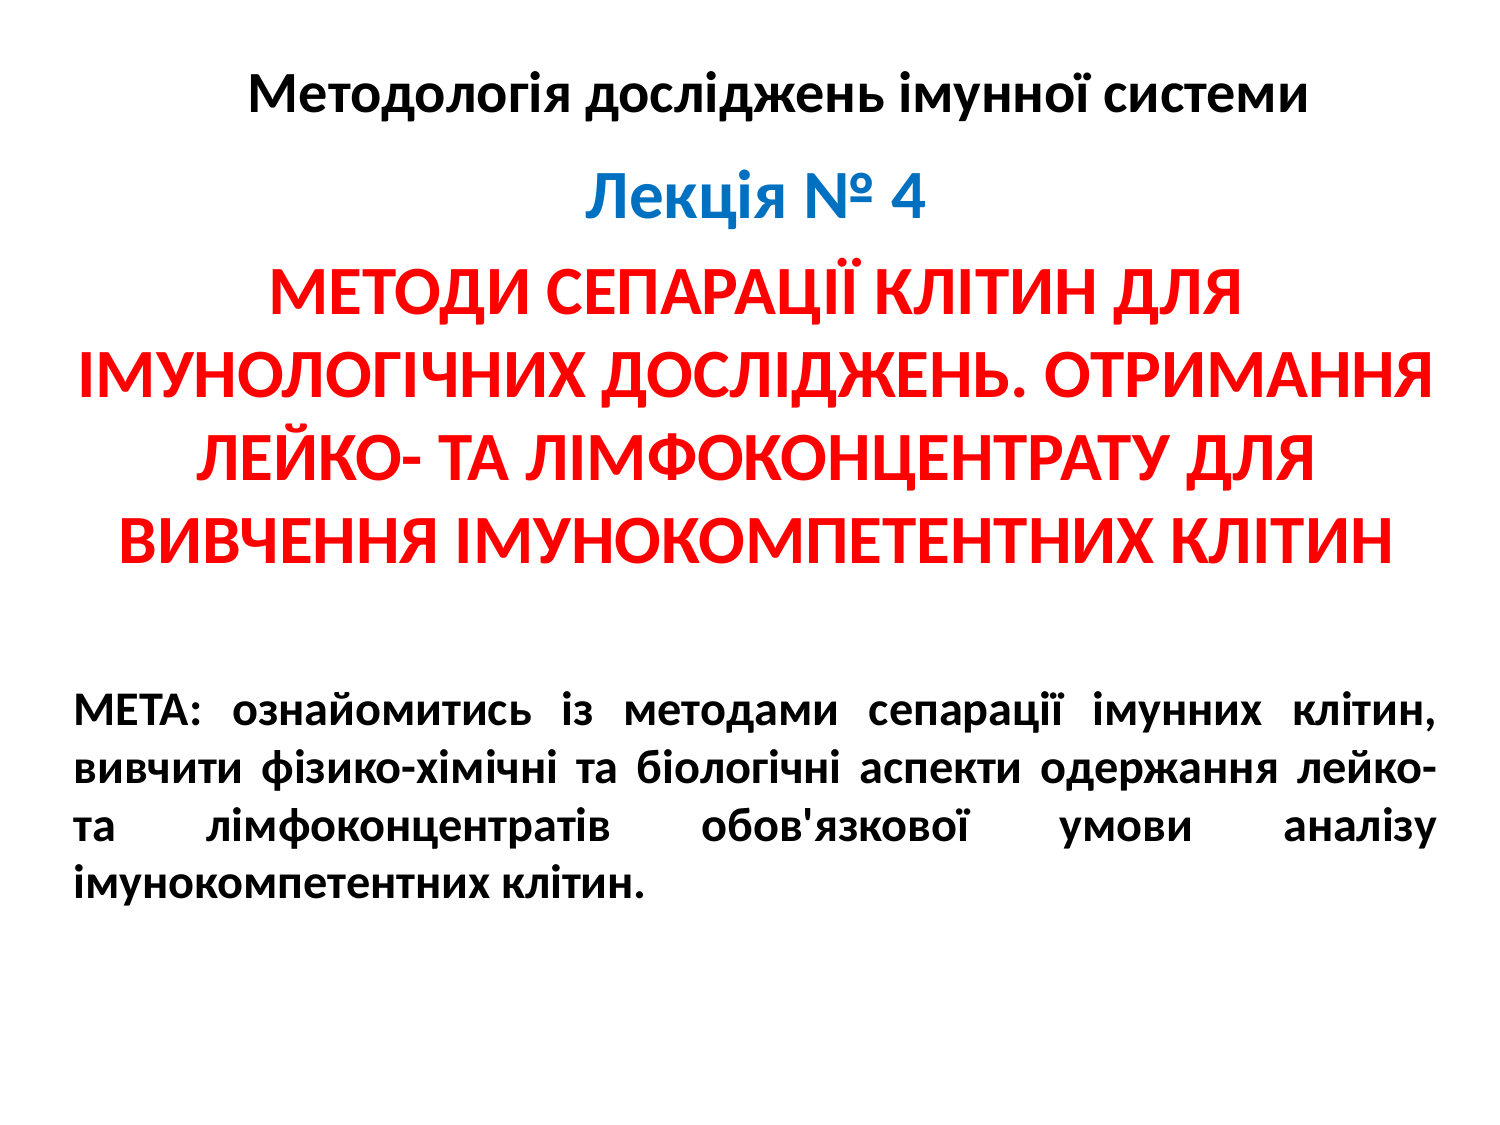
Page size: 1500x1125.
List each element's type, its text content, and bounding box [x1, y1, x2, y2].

text_box Методологія досліджень імунної системи [141, 48, 1417, 130]
text_box Лекція № 4 МЕТОДИ СЕПАРАЦІЇ КЛІТИН ДЛЯ ІМУНОЛОГІЧНИХ ДОСЛІДЖЕНЬ. ОТРИМАННЯ ЛЕЙКО- ТА ЛІМФОКОНЦЕНТРАТУ ДЛЯ ВИВЧЕННЯ ІМУНОКОМПЕТЕНТНИХ КЛІТИН МЕТА: ознайомитись із методами сепарації імунних клітин, вивчити фізико-хімічні та біологічні аспекти одержання лейко- та лімфоконцентратів обов'язкової умови аналізу імунокомпетентних клітин. [58, 141, 1454, 951]
